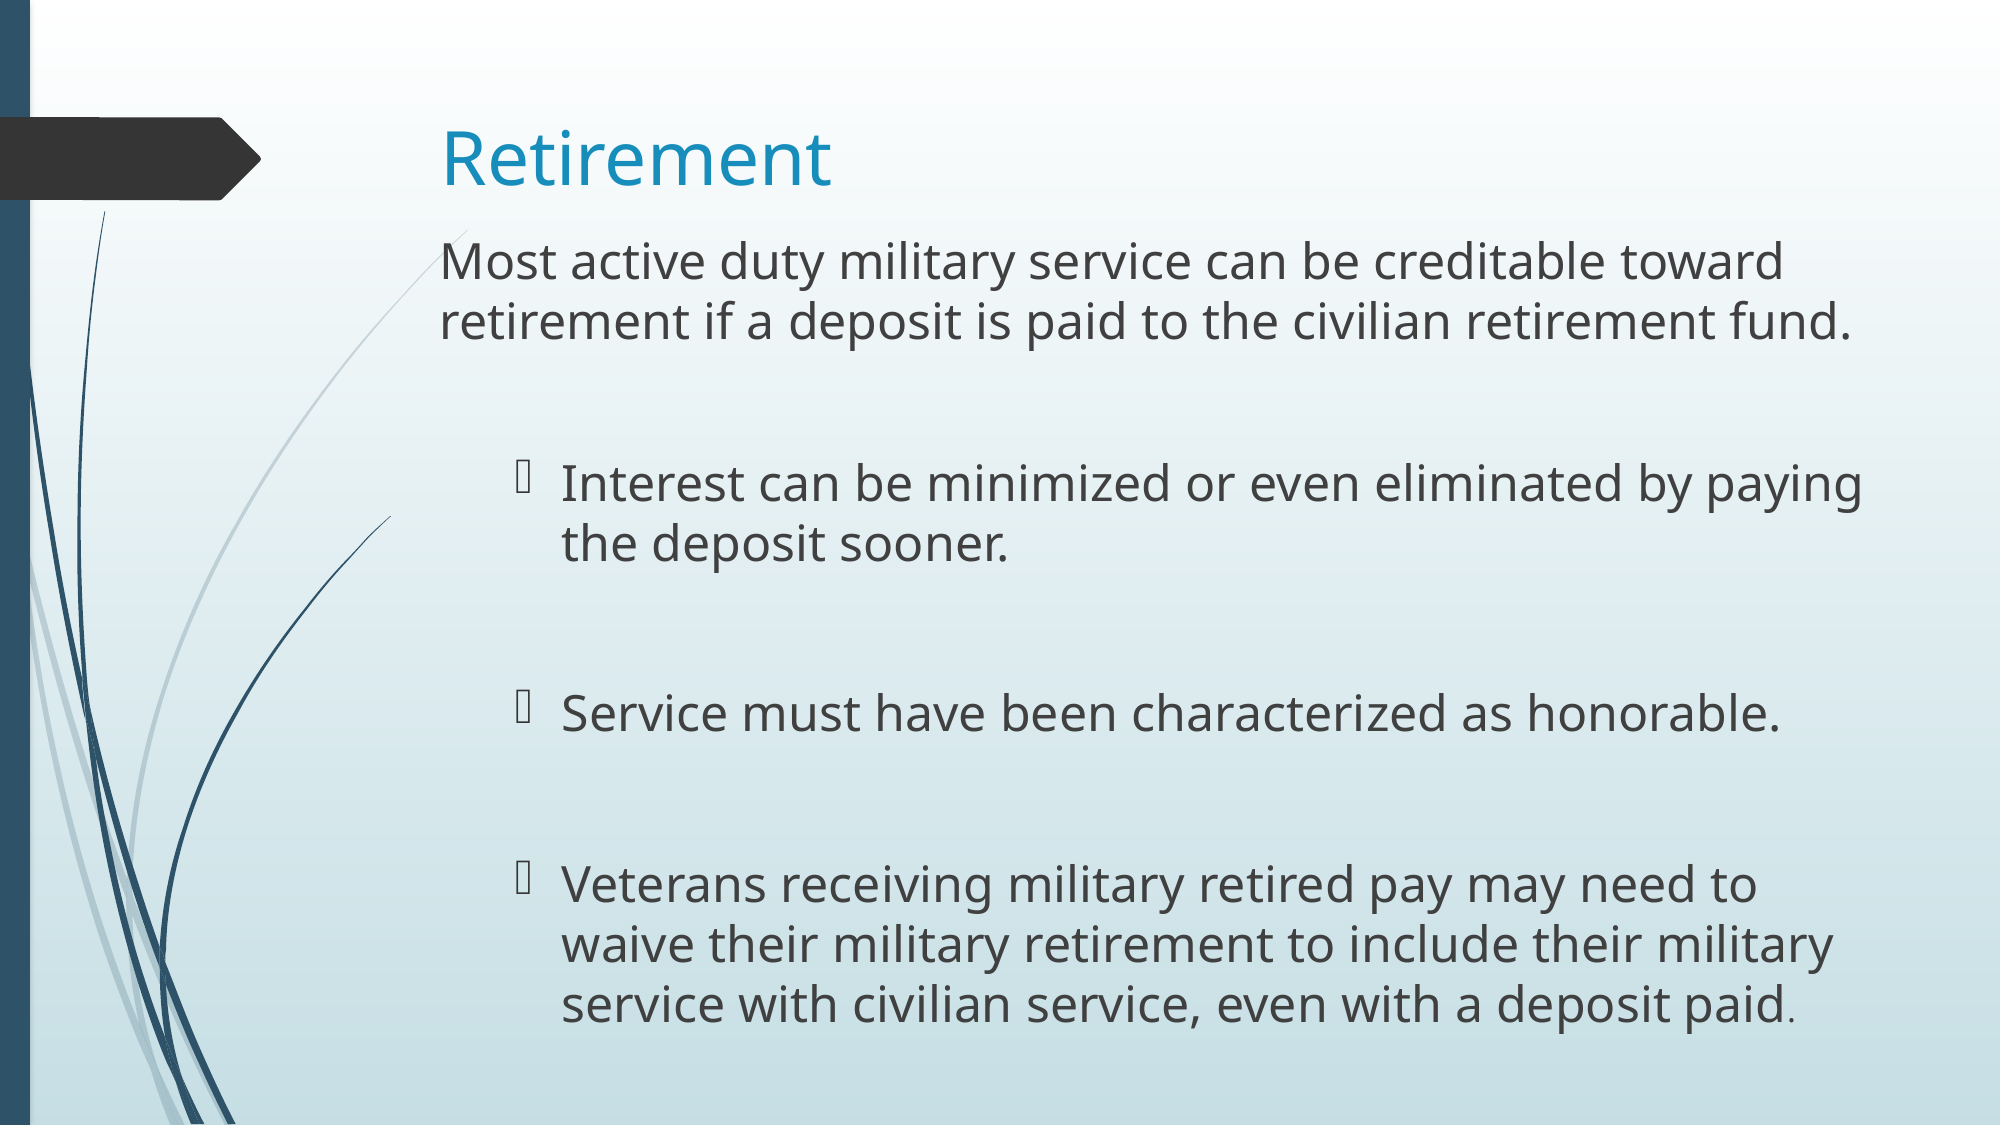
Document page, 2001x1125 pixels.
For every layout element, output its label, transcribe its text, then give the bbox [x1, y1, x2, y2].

list Most active duty military service can be creditable toward retirement if a deposit is paid to the civilian retirement fund. Interest can be minimized or even eliminated by paying the deposit sooner. Service must have been characterized as honorable. Veterans receiving military retired pay may need to waive their military retirement to include their military service with civilian service, even with a deposit paid. [424, 222, 1888, 1125]
title Retirement [425, 102, 1888, 222]
